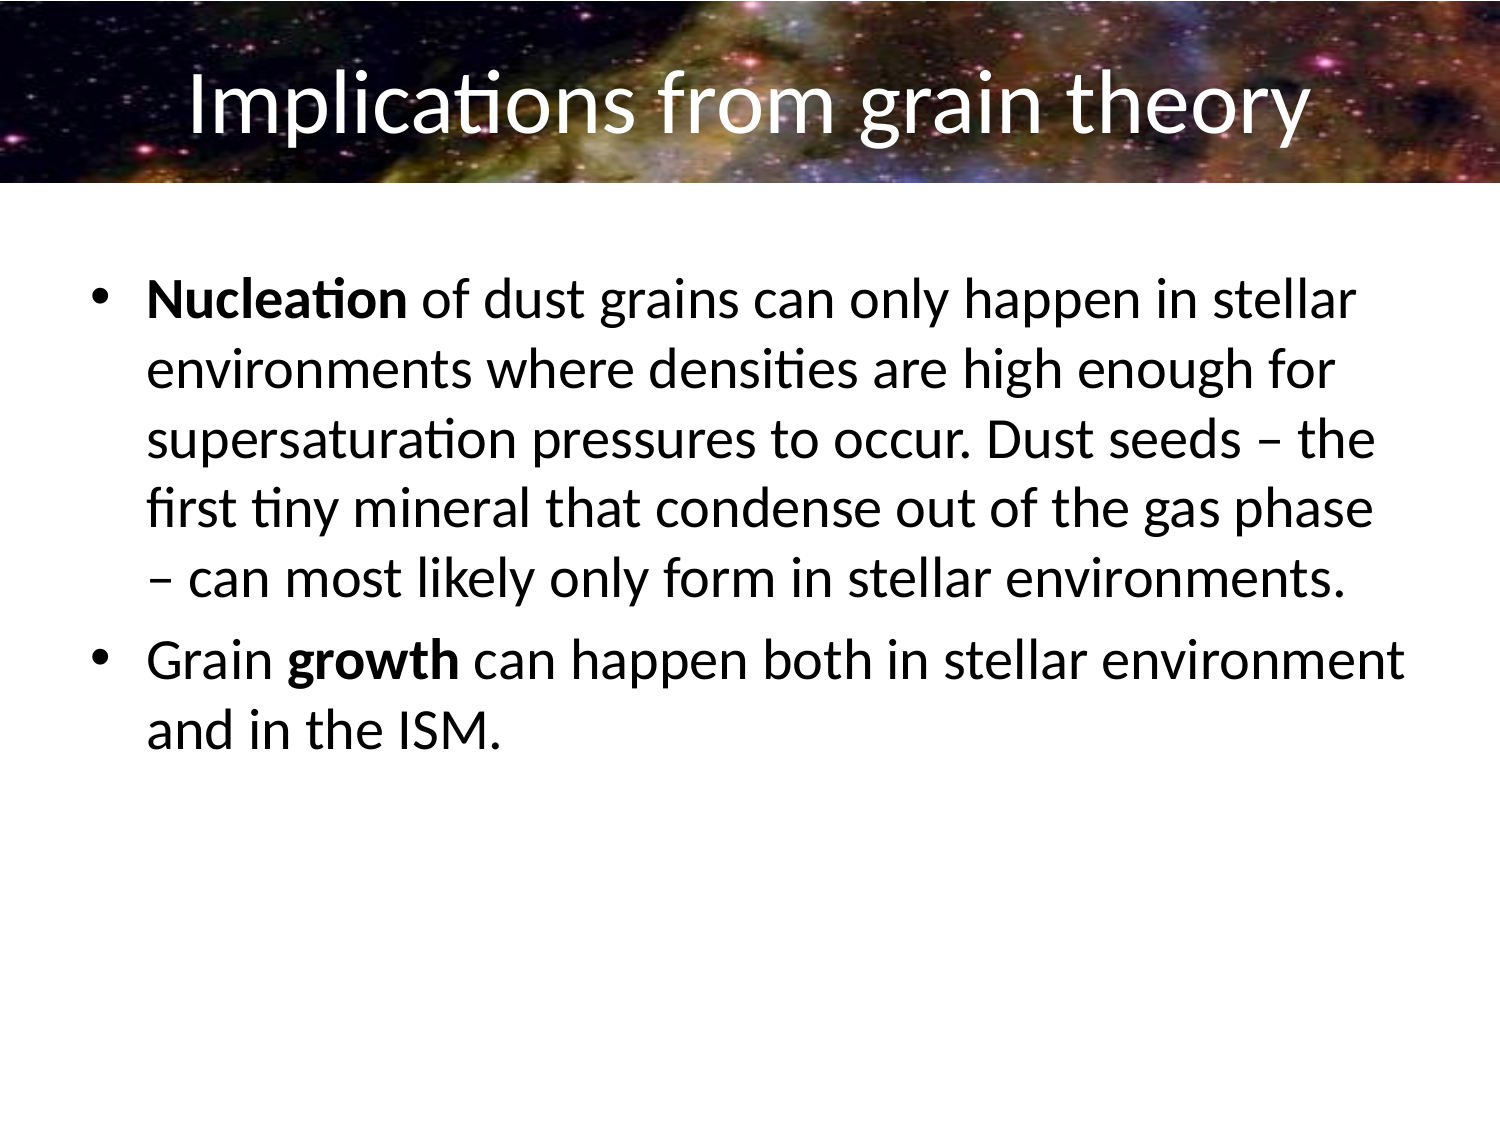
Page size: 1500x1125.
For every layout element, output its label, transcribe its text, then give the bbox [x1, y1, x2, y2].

picture [0, 0, 1500, 183]
list Nucleation of dust grains can only happen in stellar environments where densities are high enough for supersaturation pressures to occur. Dust seeds – the first tiny mineral that condense out of the gas phase – can most likely only form in stellar environments. Grain growth can happen both in stellar environment and in the ISM. [75, 252, 1425, 1096]
